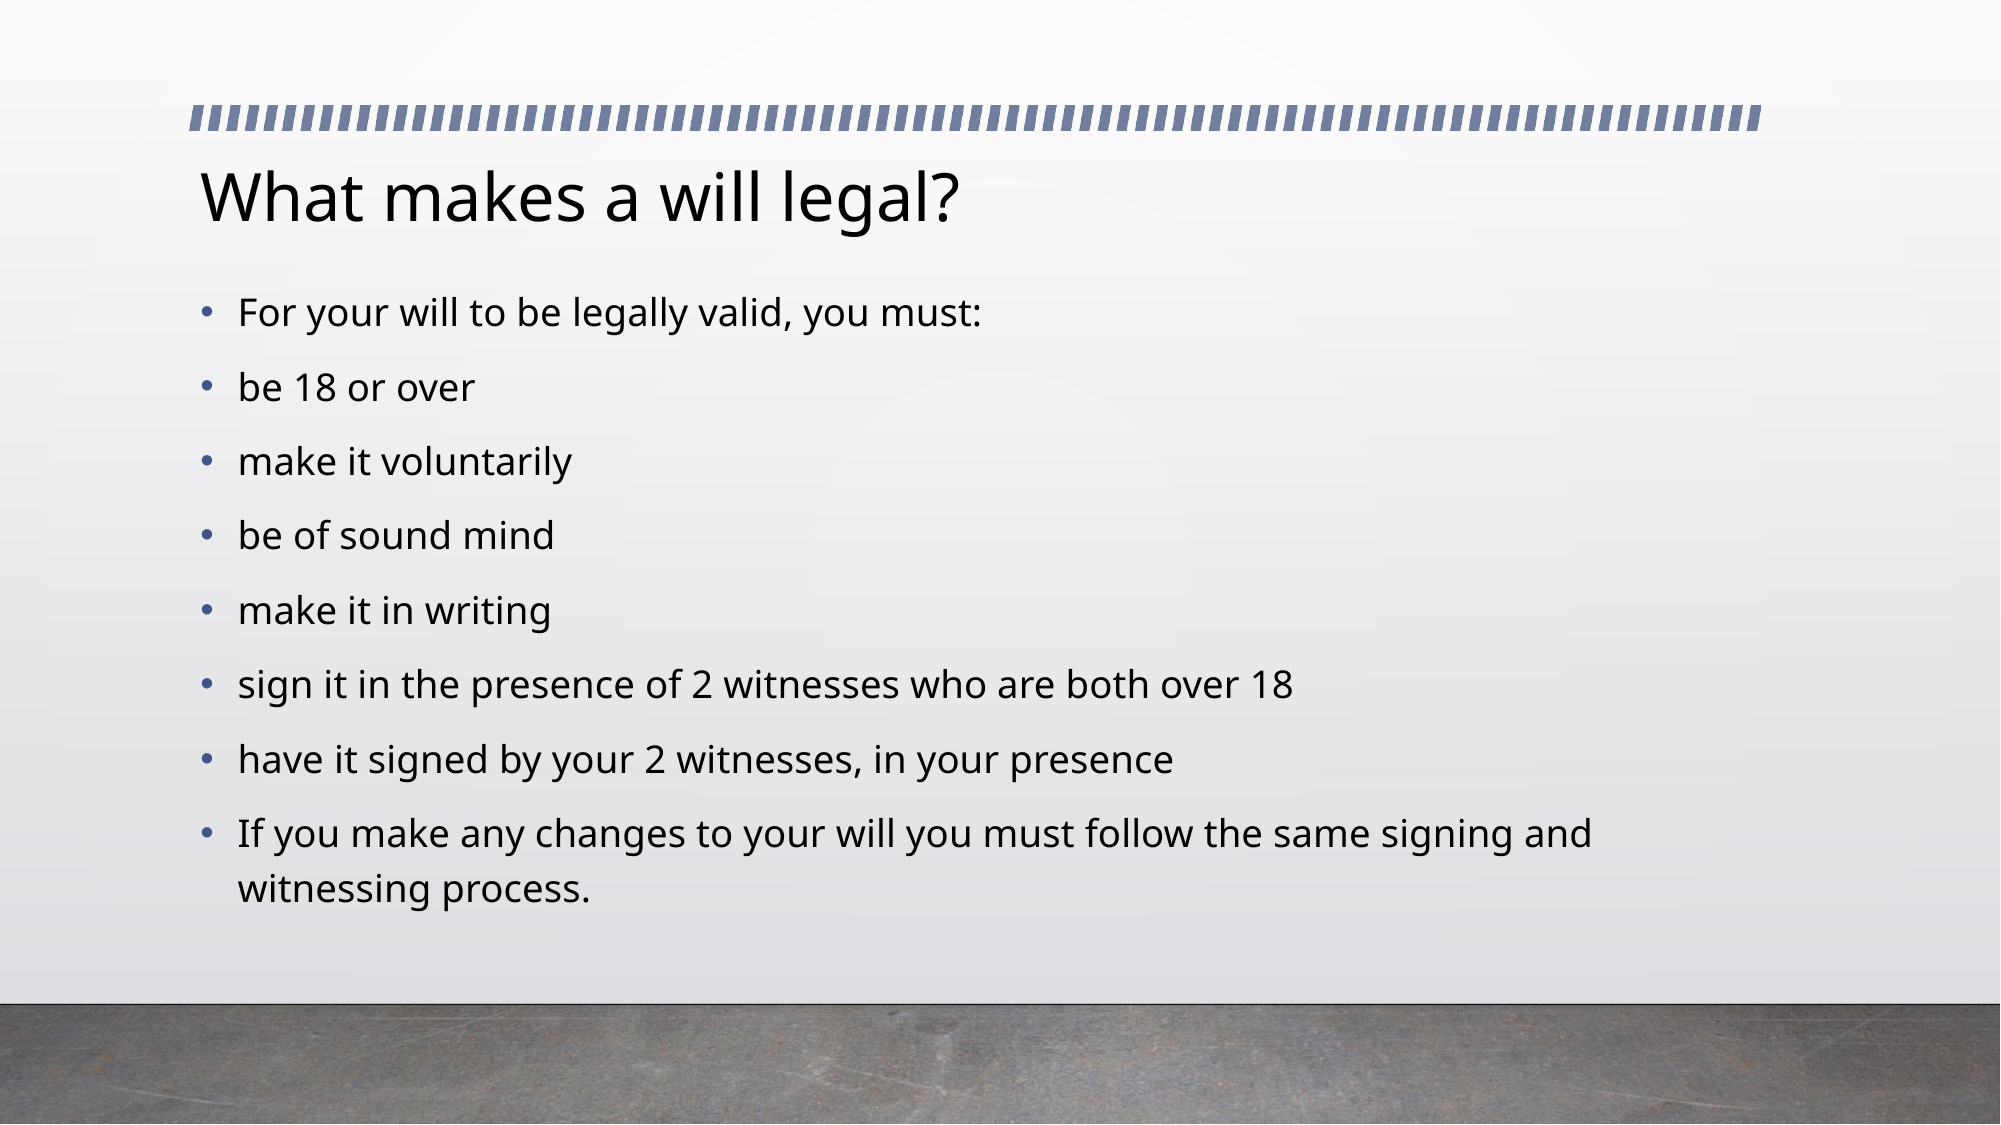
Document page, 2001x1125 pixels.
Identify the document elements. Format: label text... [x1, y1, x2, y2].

picture [0, 1004, 2000, 1124]
title What makes a will legal? [185, 156, 1761, 271]
list For your will to be legally valid, you must: be 18 or over make it voluntarily be of sound mind make it in writing sign it in the presence of 2 witnesses who are both over 18 have it signed by your 2 witnesses, in your presence If you make any changes to your will you must follow the same signing and witnessing process. [185, 271, 1761, 920]
